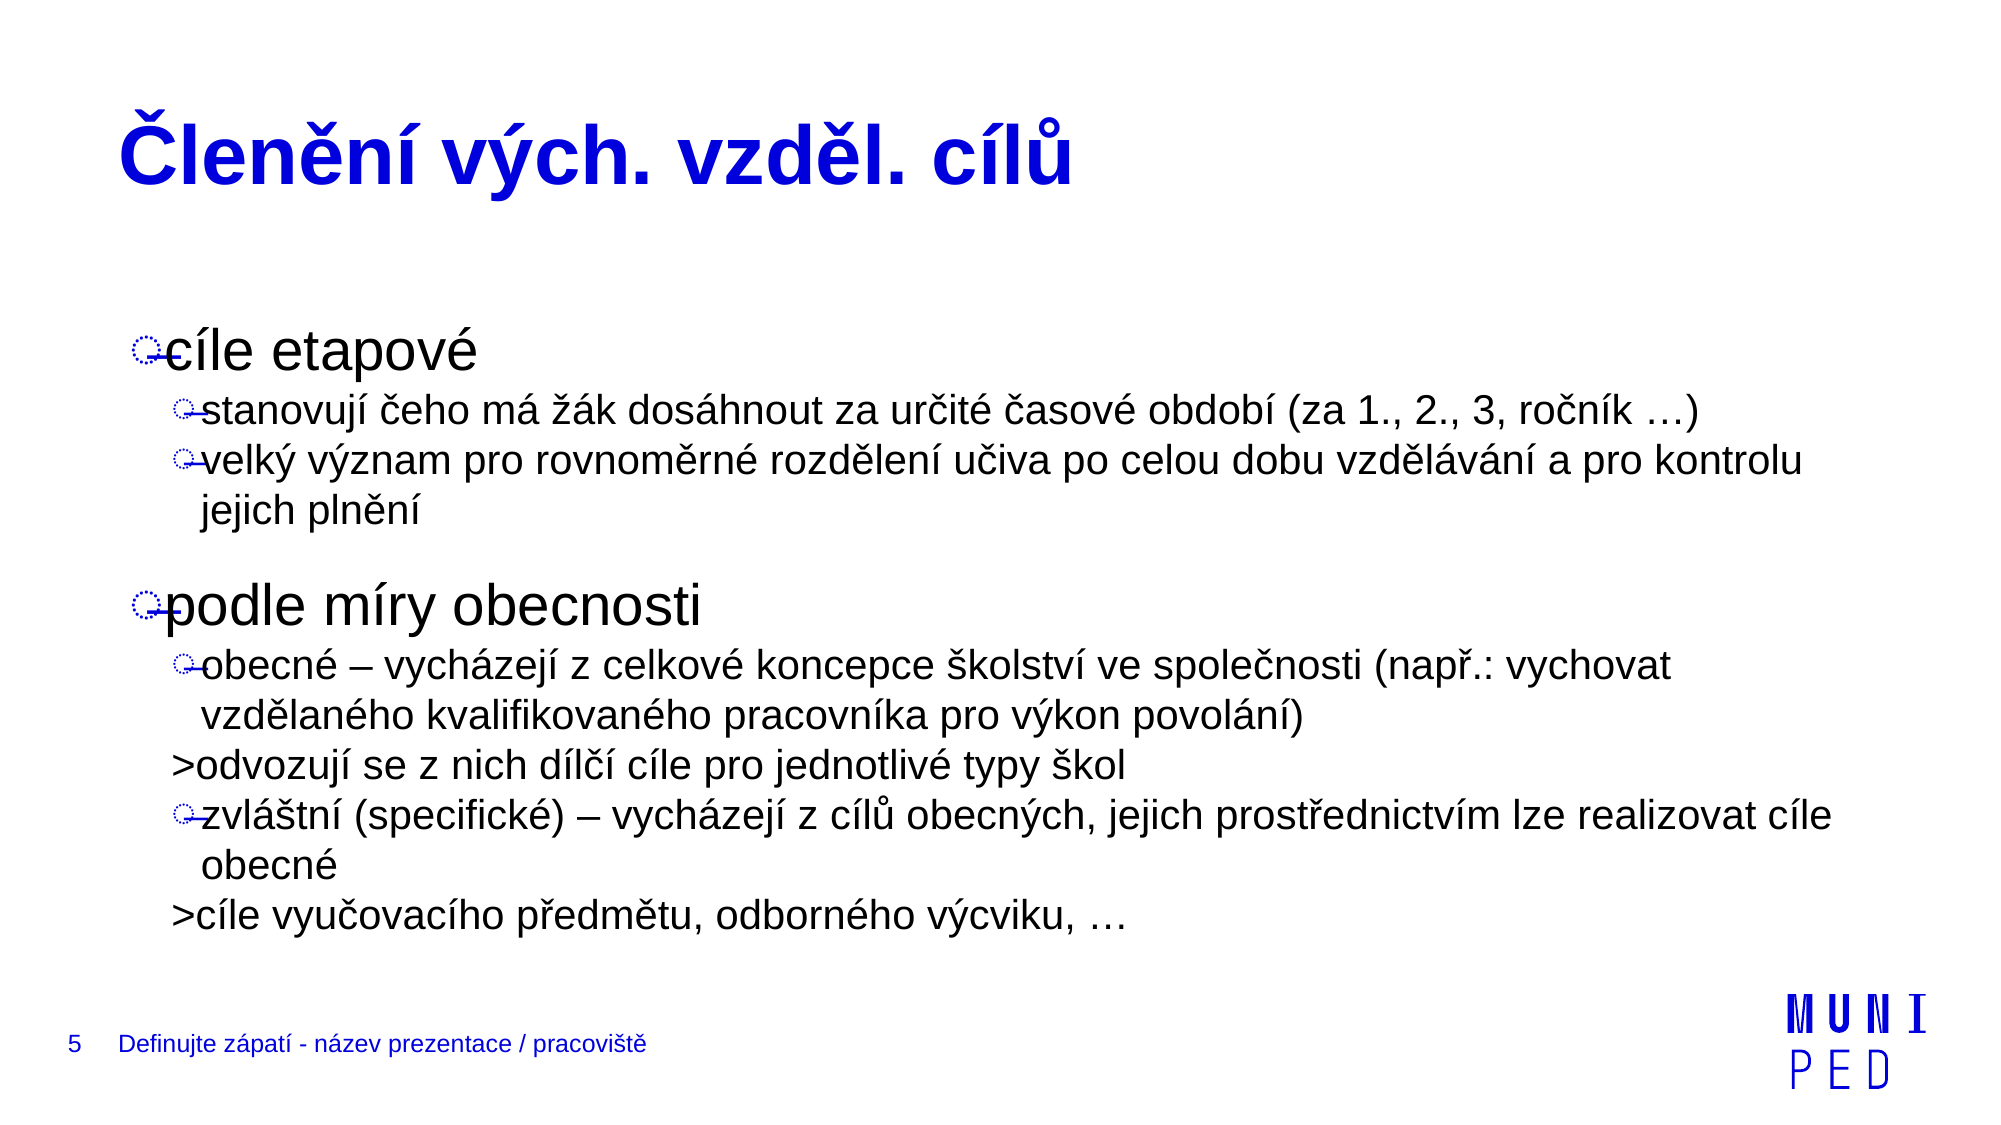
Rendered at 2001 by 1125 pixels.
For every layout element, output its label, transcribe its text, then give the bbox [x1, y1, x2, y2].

slide_number 5 [67, 1021, 110, 1063]
footer Definujte zápatí - název prezentace / pracoviště [118, 1021, 1418, 1063]
title Členění vých. vzděl. cílů [118, 118, 1883, 193]
list cíle etapové stanovují čeho má žák dosáhnout za určité časové období (za 1., 2., 3, ročník …) velký význam pro rovnoměrné rozdělení učiva po celou dobu vzdělávání a pro kontrolu jejich plnění podle míry obecnosti obecné – vycházejí z celkové koncepce školství ve společnosti (např.: vychovat vzdělaného kvalifikovaného pracovníka pro výkon povolání) >odvozují se z nich dílčí cíle pro jednotlivé typy škol zvláštní (specifické) – vycházejí z cílů obecných, jejich prostřednictvím lze realizovat cíle obecné >cíle vyučovacího předmětu, odborného výcviku, … [118, 277, 1883, 957]
